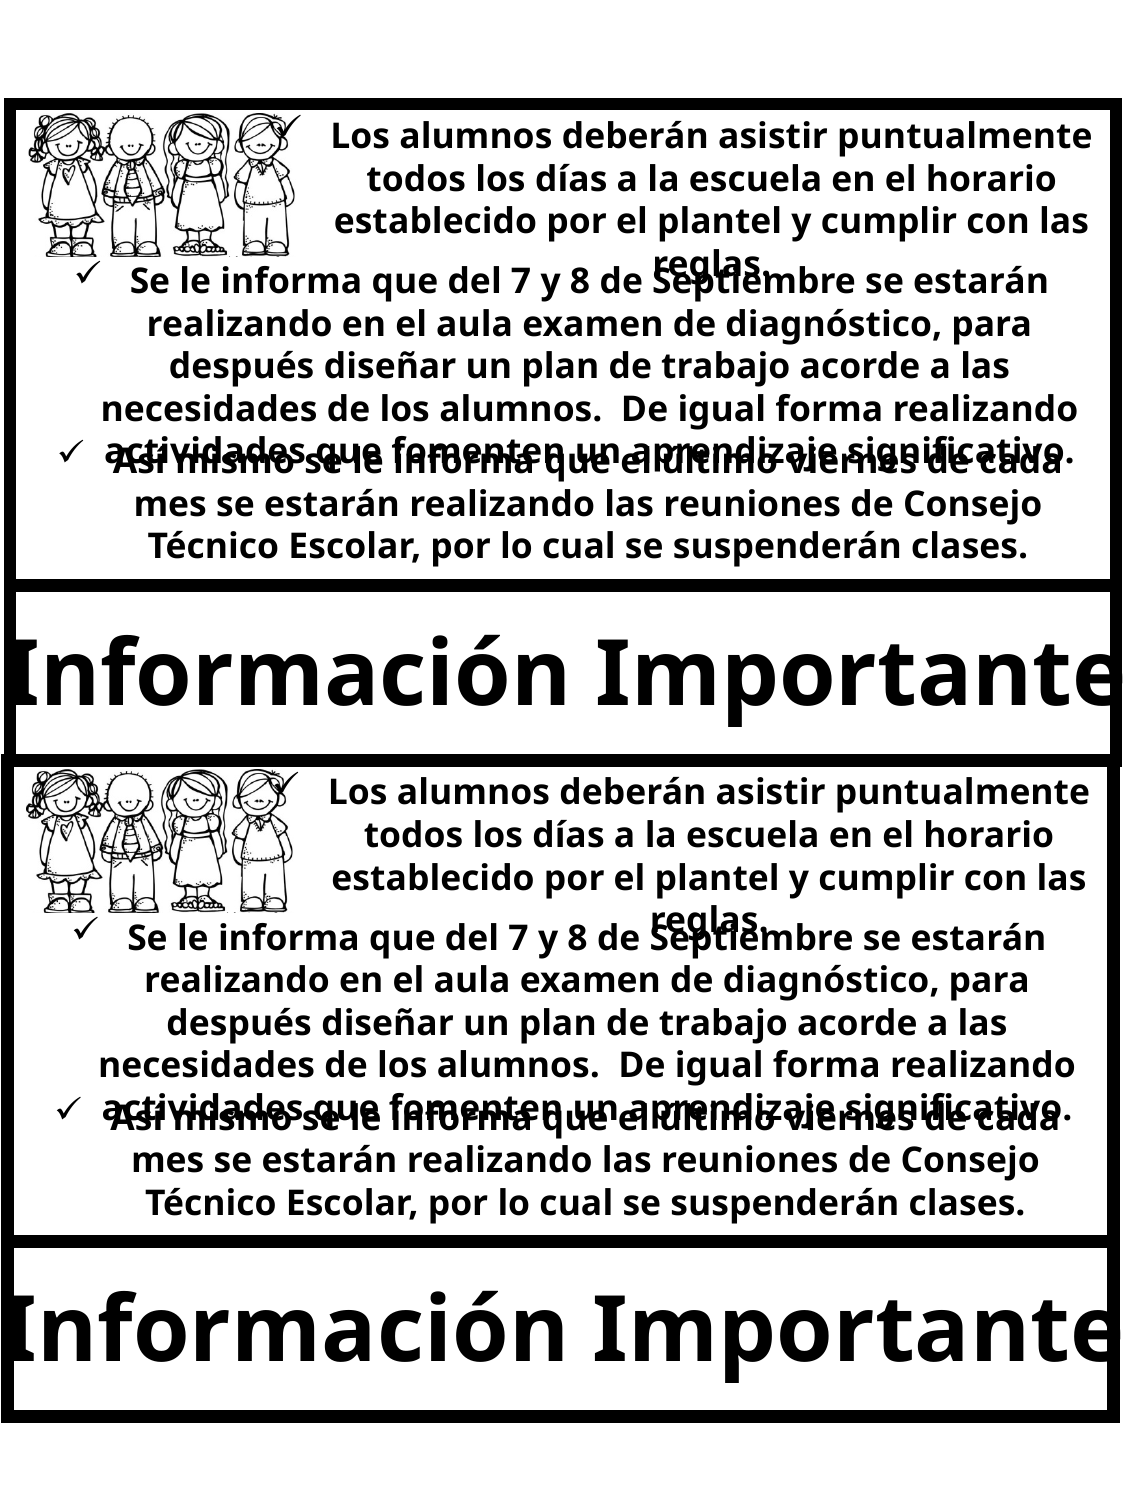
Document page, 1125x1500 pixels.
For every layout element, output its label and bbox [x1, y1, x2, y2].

text_box [3, 760, 1114, 1417]
text_box [6, 104, 1117, 761]
